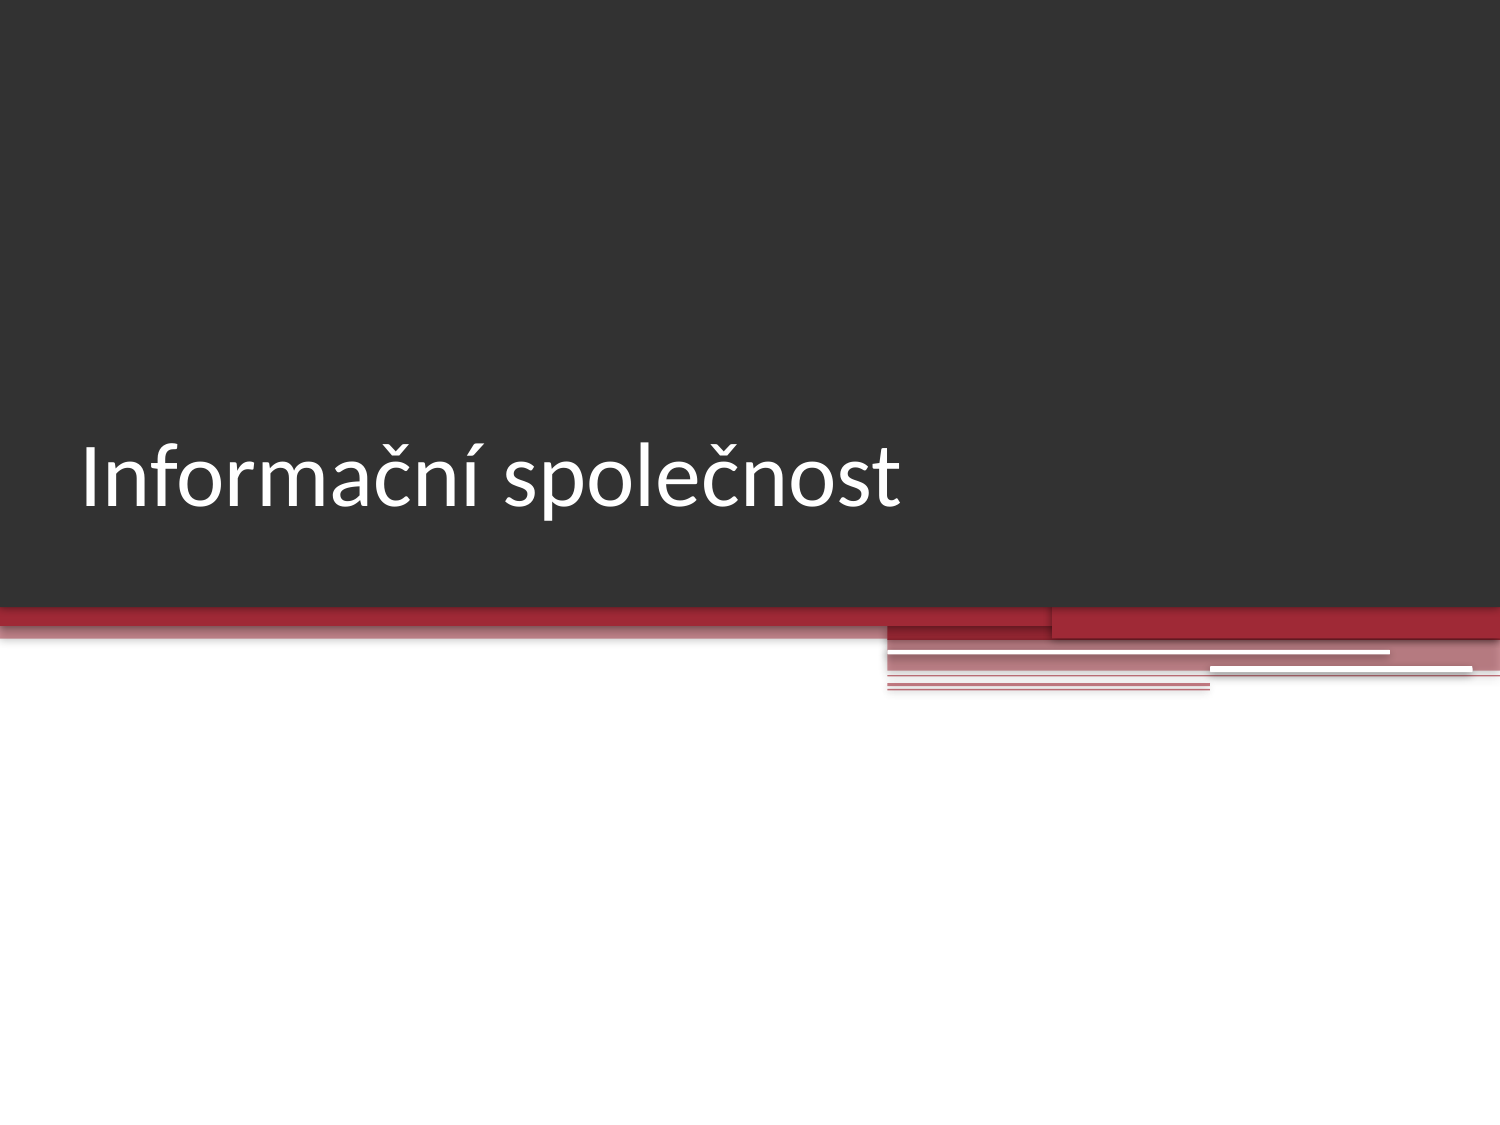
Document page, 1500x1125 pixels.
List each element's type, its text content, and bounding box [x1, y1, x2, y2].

title Informační společnost [64, 290, 1270, 532]
